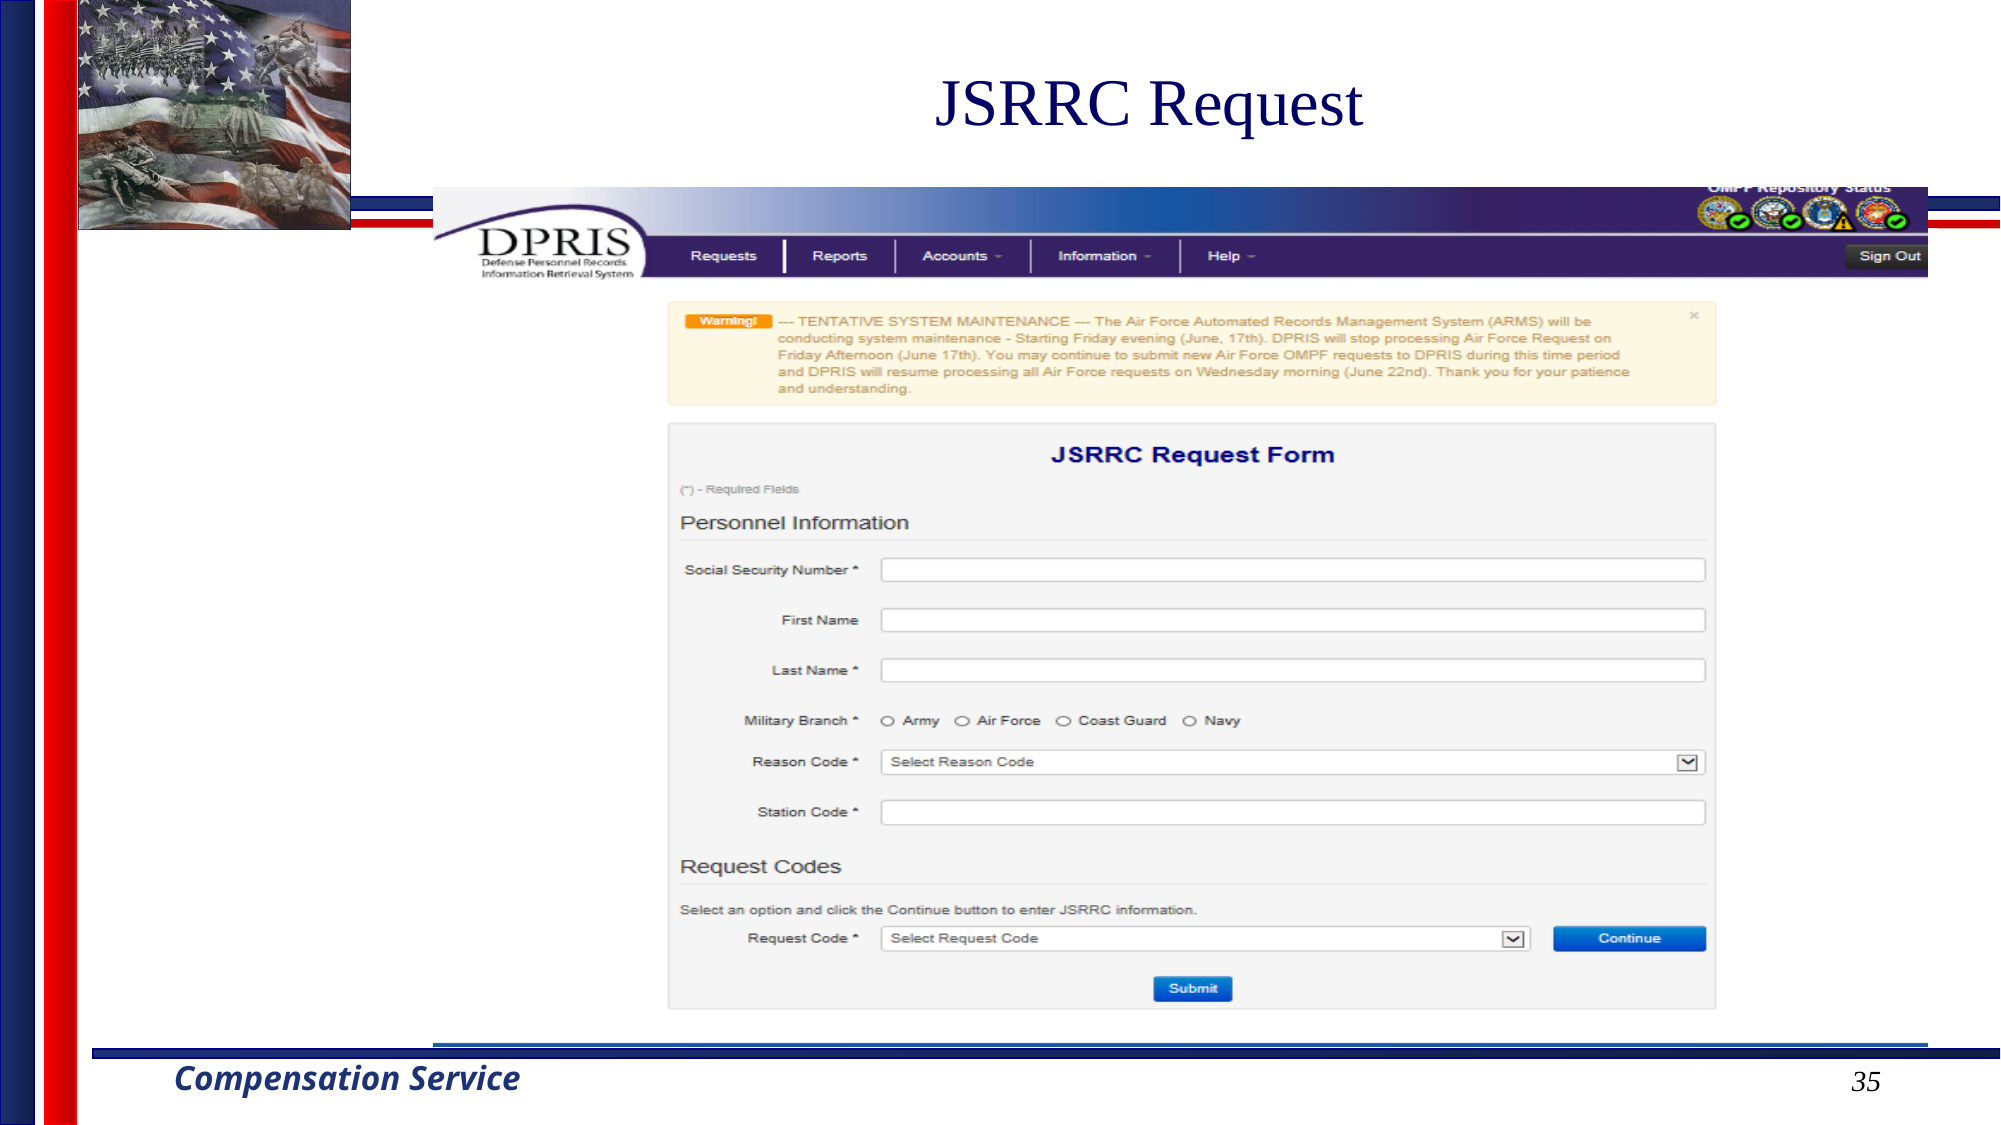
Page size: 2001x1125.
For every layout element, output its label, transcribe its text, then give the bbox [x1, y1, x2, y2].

picture [433, 187, 1928, 1048]
slide_number 35 [1733, 1042, 2000, 1118]
picture [78, 0, 351, 230]
title JSRRC Request [349, 7, 1951, 190]
